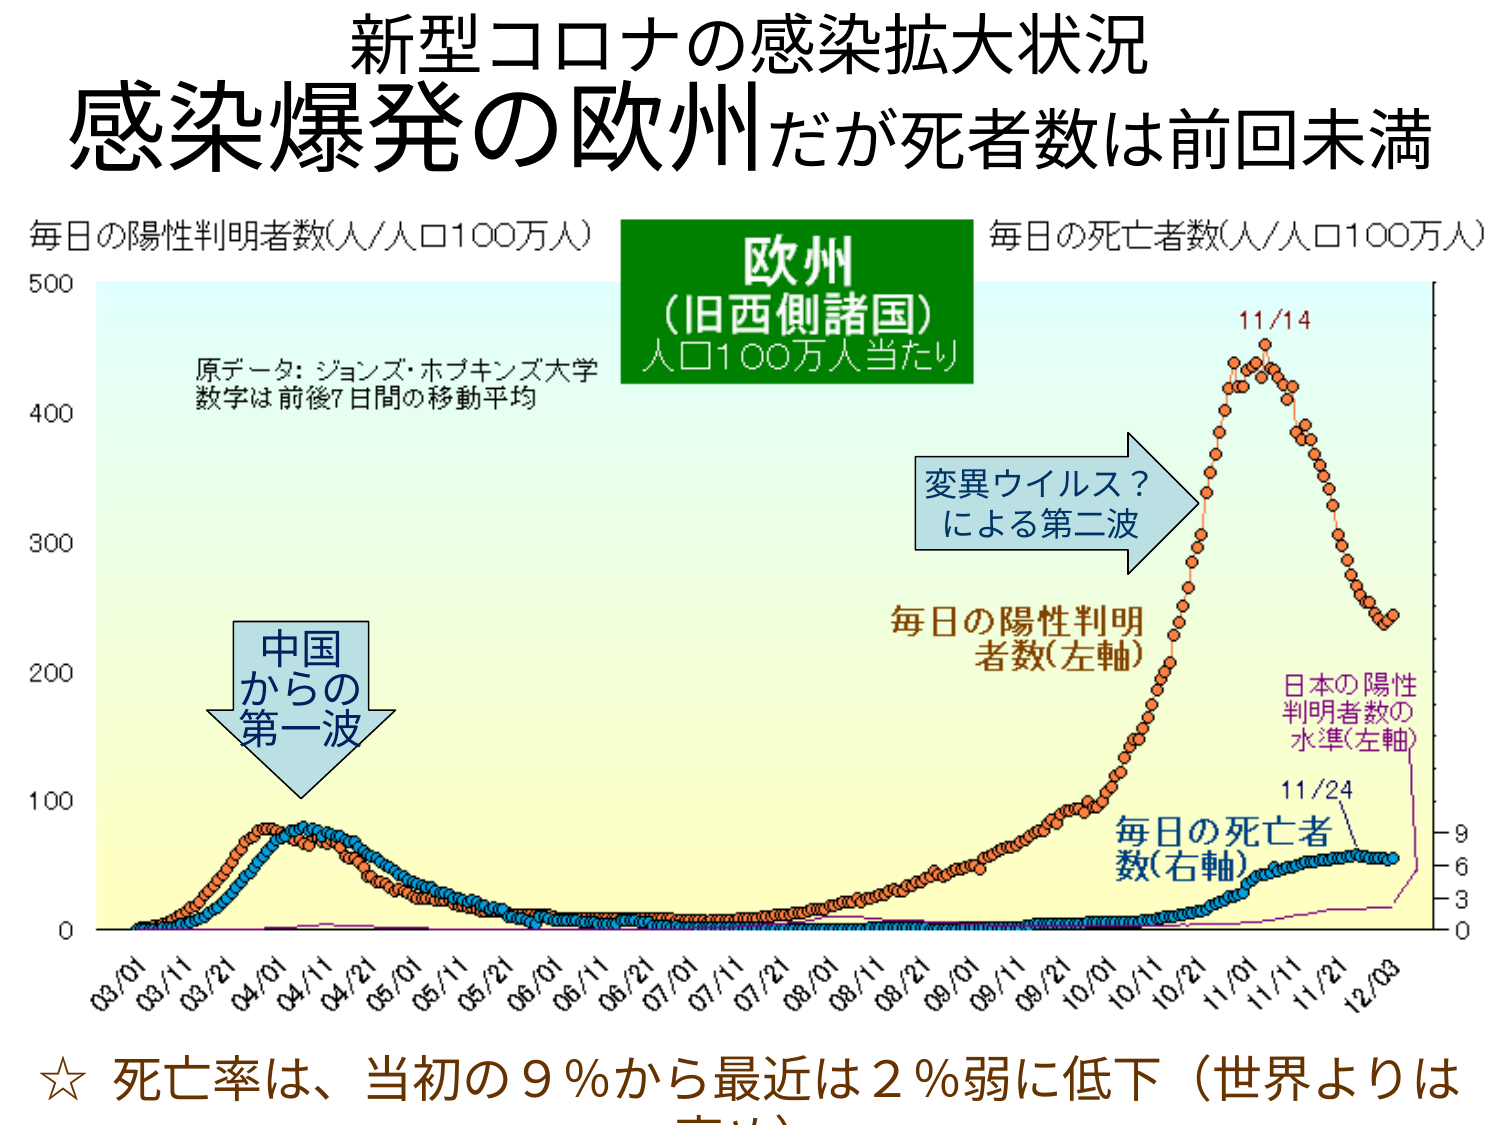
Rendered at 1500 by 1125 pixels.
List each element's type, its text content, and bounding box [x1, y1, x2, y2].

picture [27, 218, 1495, 1035]
text_box ☆ 死亡率は、当初の９％から最近は２％弱に低下（世界よりは高め） [5, 1040, 1494, 1125]
text_box 新型コロナの感染拡大状況 感染爆発の欧州だが死者数は前回未満 [0, 0, 1500, 193]
